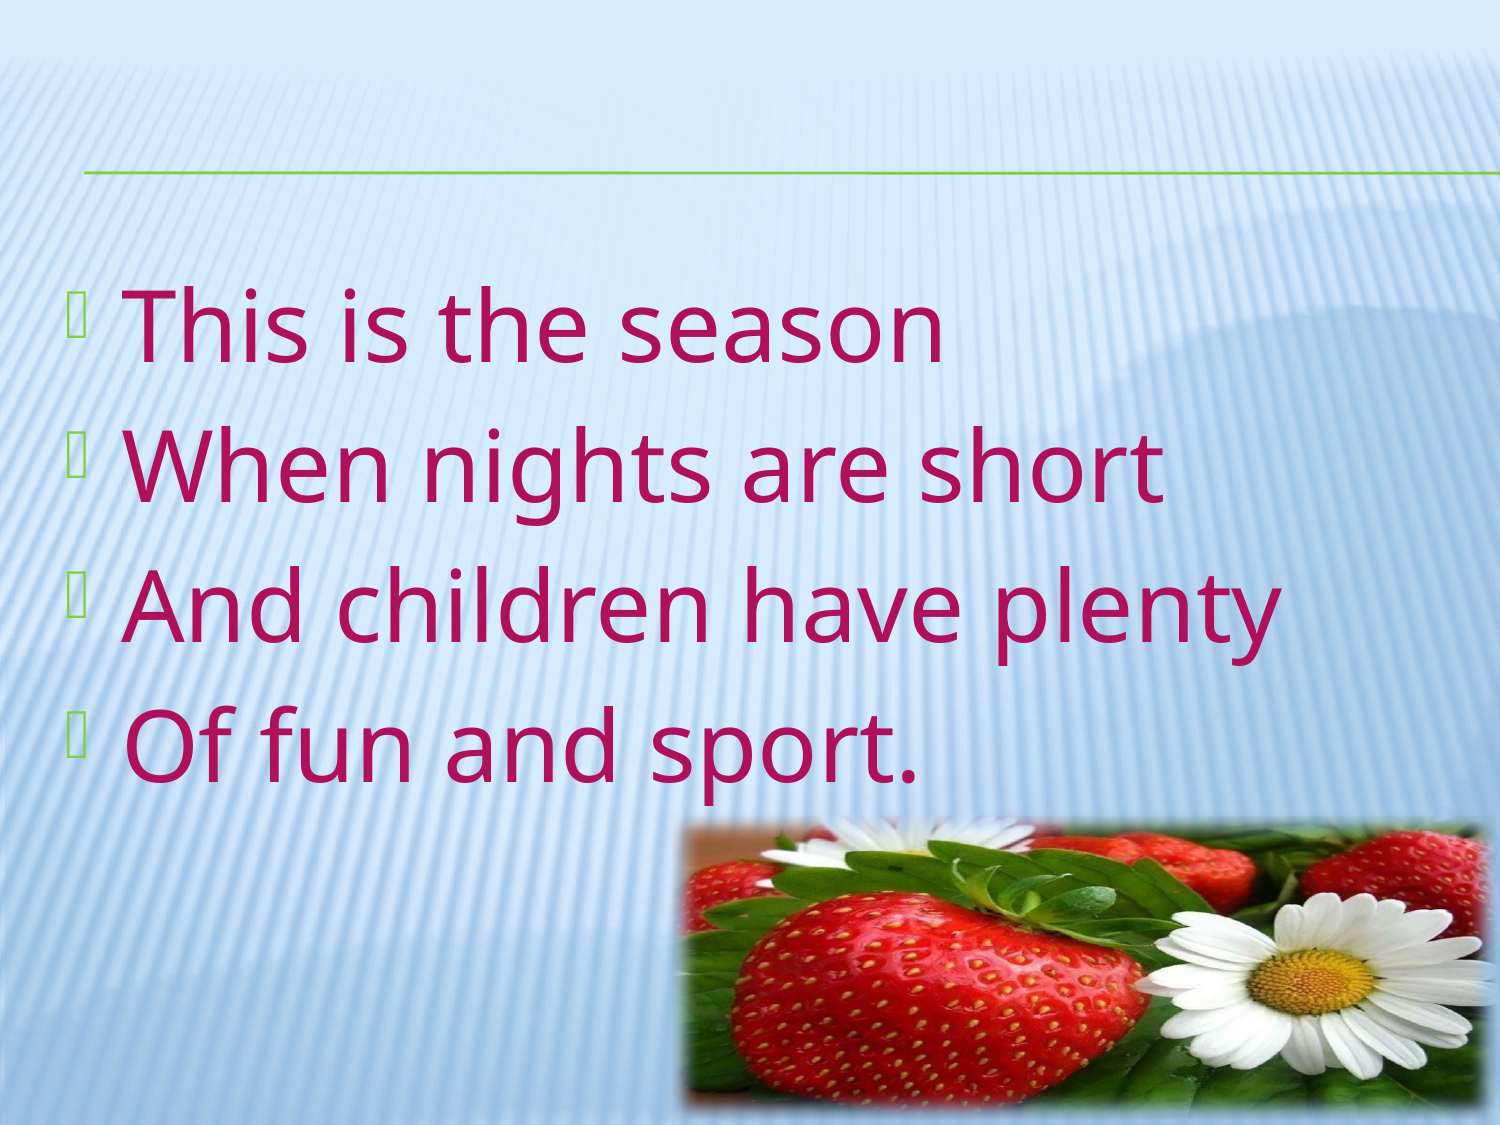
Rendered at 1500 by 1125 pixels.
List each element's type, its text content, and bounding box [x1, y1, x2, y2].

list This is the season When nights are short And children have plenty Of fun and sport. [50, 254, 1475, 998]
picture [666, 810, 1500, 1125]
